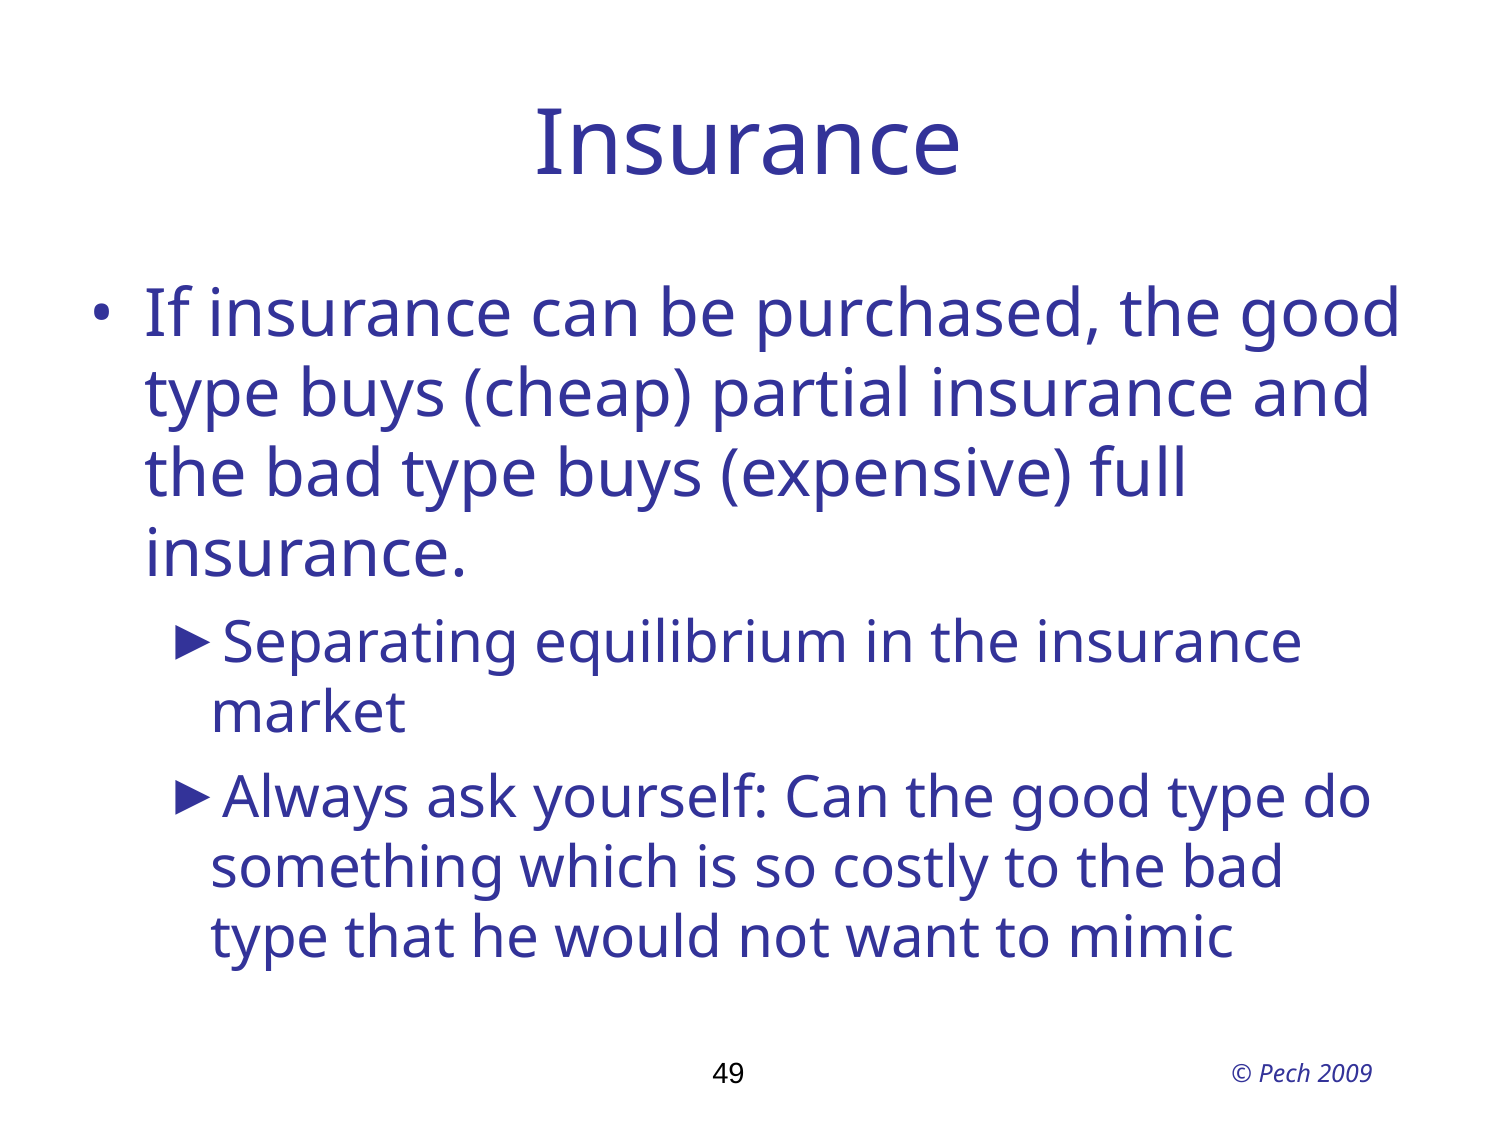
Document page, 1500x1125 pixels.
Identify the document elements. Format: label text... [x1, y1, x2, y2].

slide_number 49 [553, 1046, 904, 1125]
title Insurance [75, 45, 1424, 232]
list If insurance can be purchased, the good type buys (cheap) partial insurance and the bad type buys (expensive) full insurance. Separating equilibrium in the insurance market Always ask yourself: Can the good type do something which is so costly to the bad type that he would not want to mimic [75, 262, 1424, 1004]
